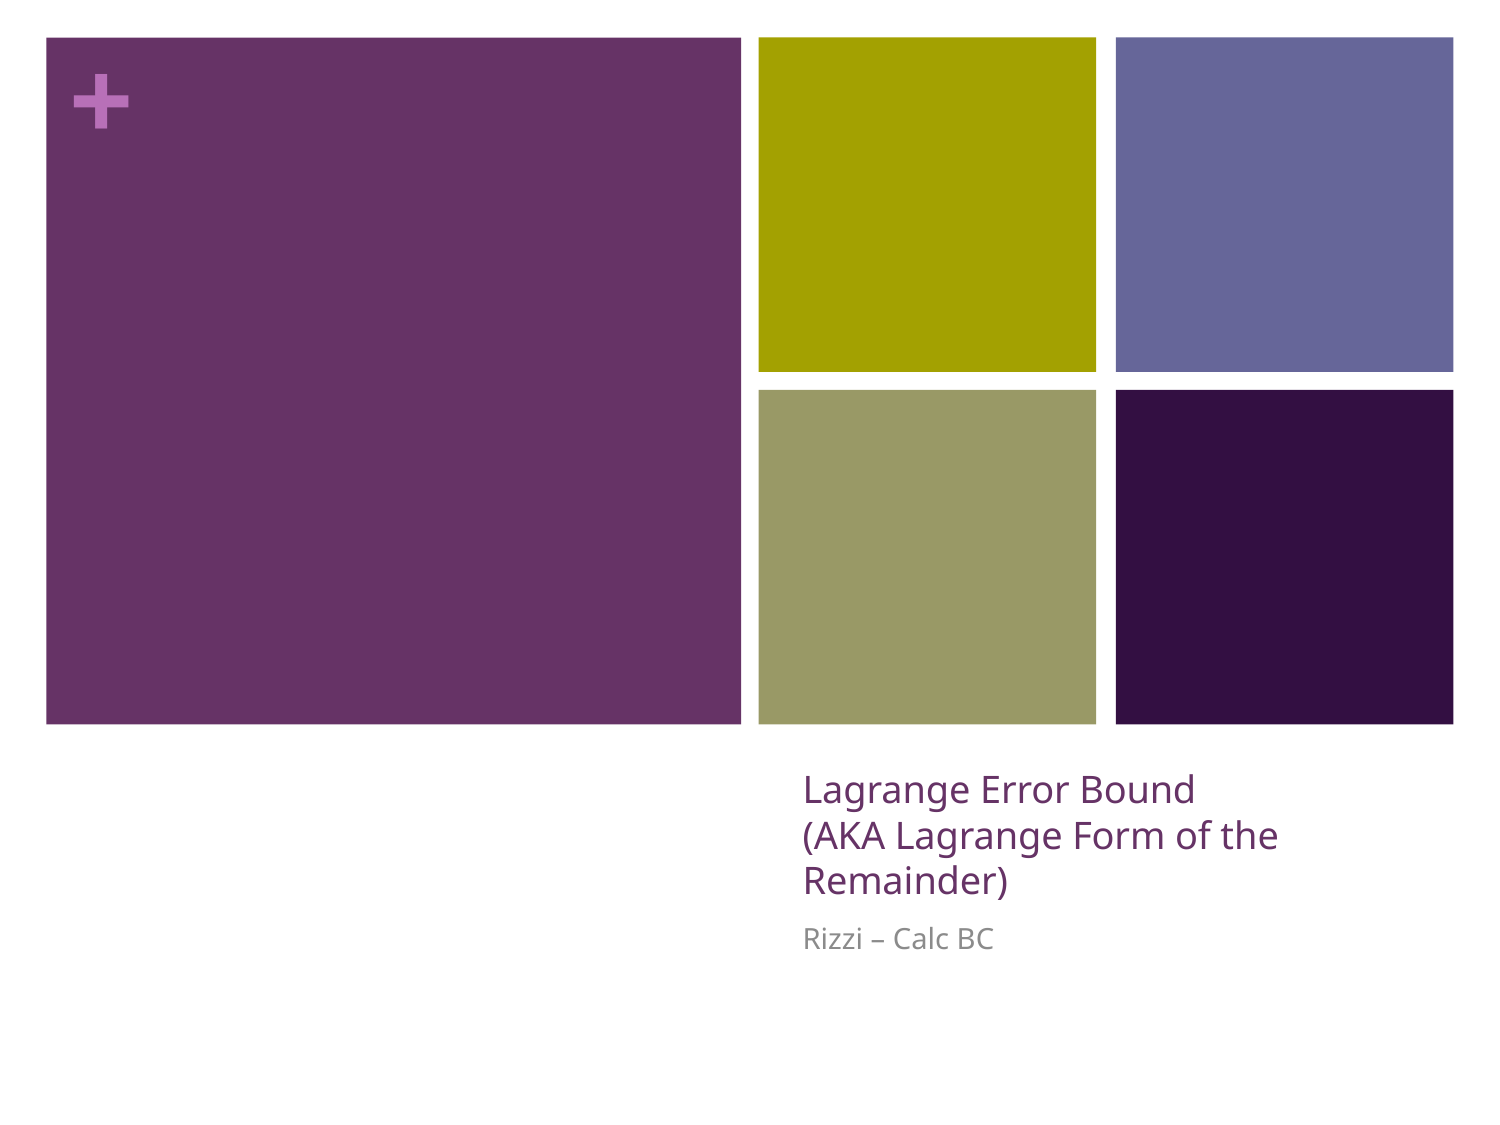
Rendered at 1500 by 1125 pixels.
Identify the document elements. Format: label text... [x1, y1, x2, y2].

title Lagrange Error Bound (AKA Lagrange Form of the Remainder) [787, 758, 1450, 912]
subtitle Rizzi – Calc BC [787, 912, 1450, 1036]
